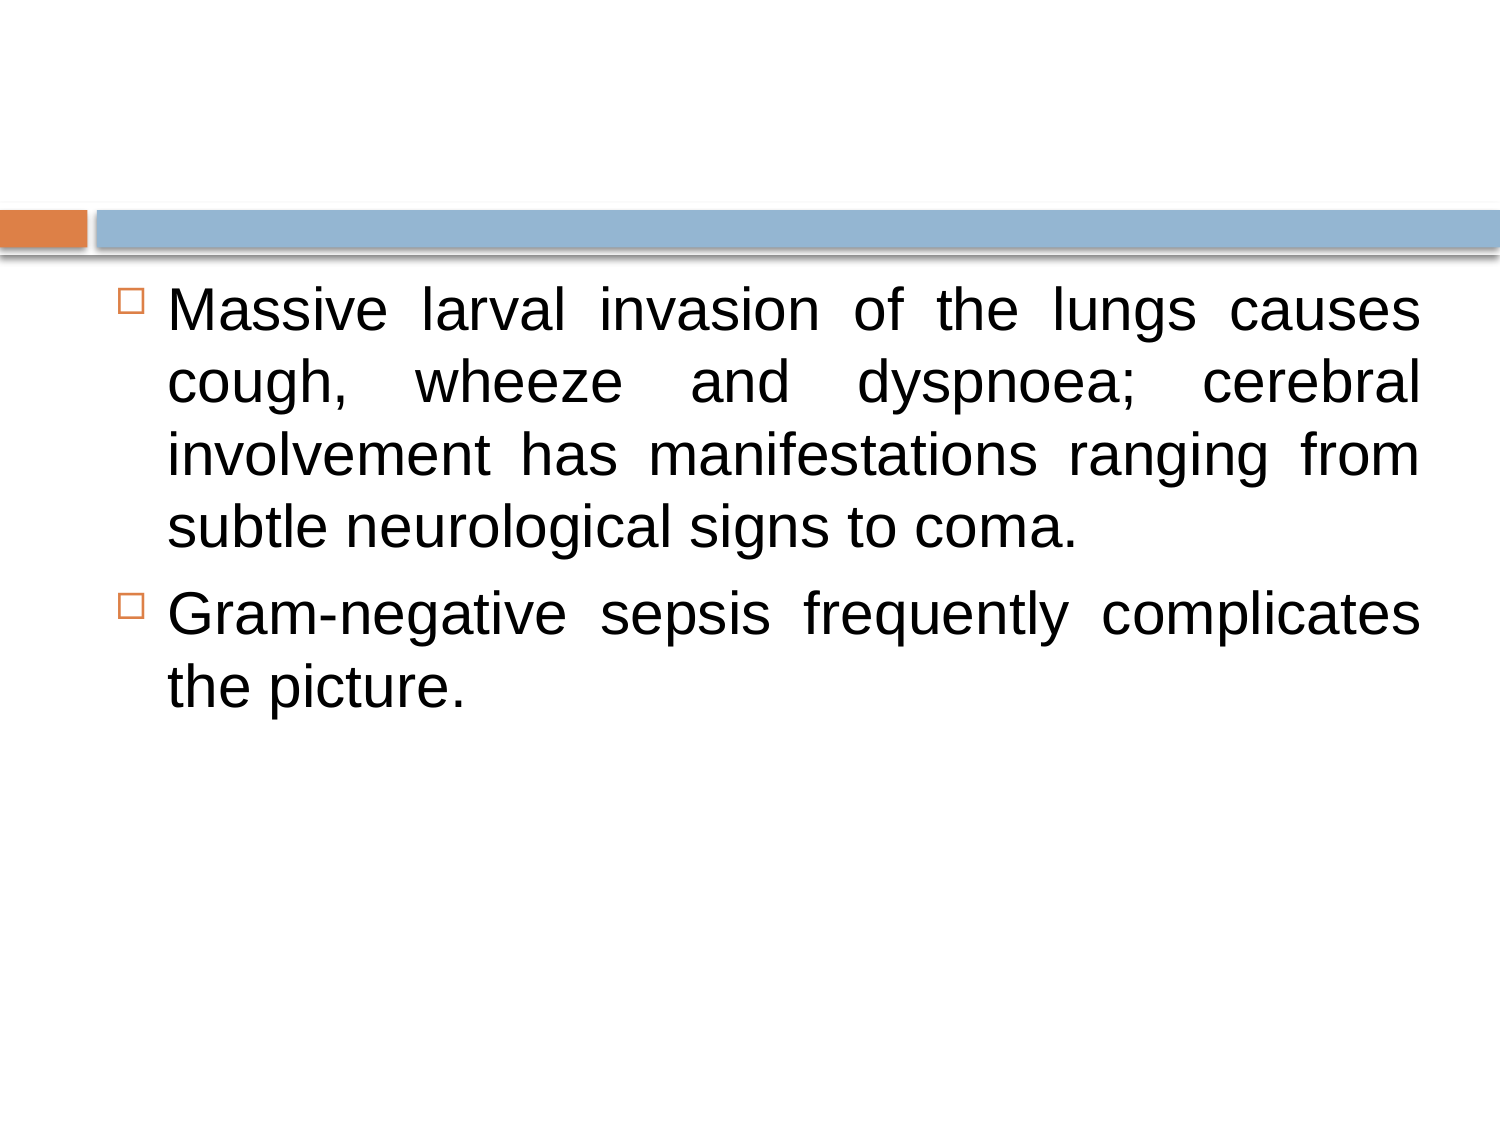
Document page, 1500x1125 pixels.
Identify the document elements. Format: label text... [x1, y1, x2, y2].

list Massive larval invasion of the lungs causes cough, wheeze and dyspnoea; cerebral involvement has manifestations ranging from subtle neurological signs to coma. Gram-negative sepsis frequently complicates the picture. [100, 262, 1438, 1000]
